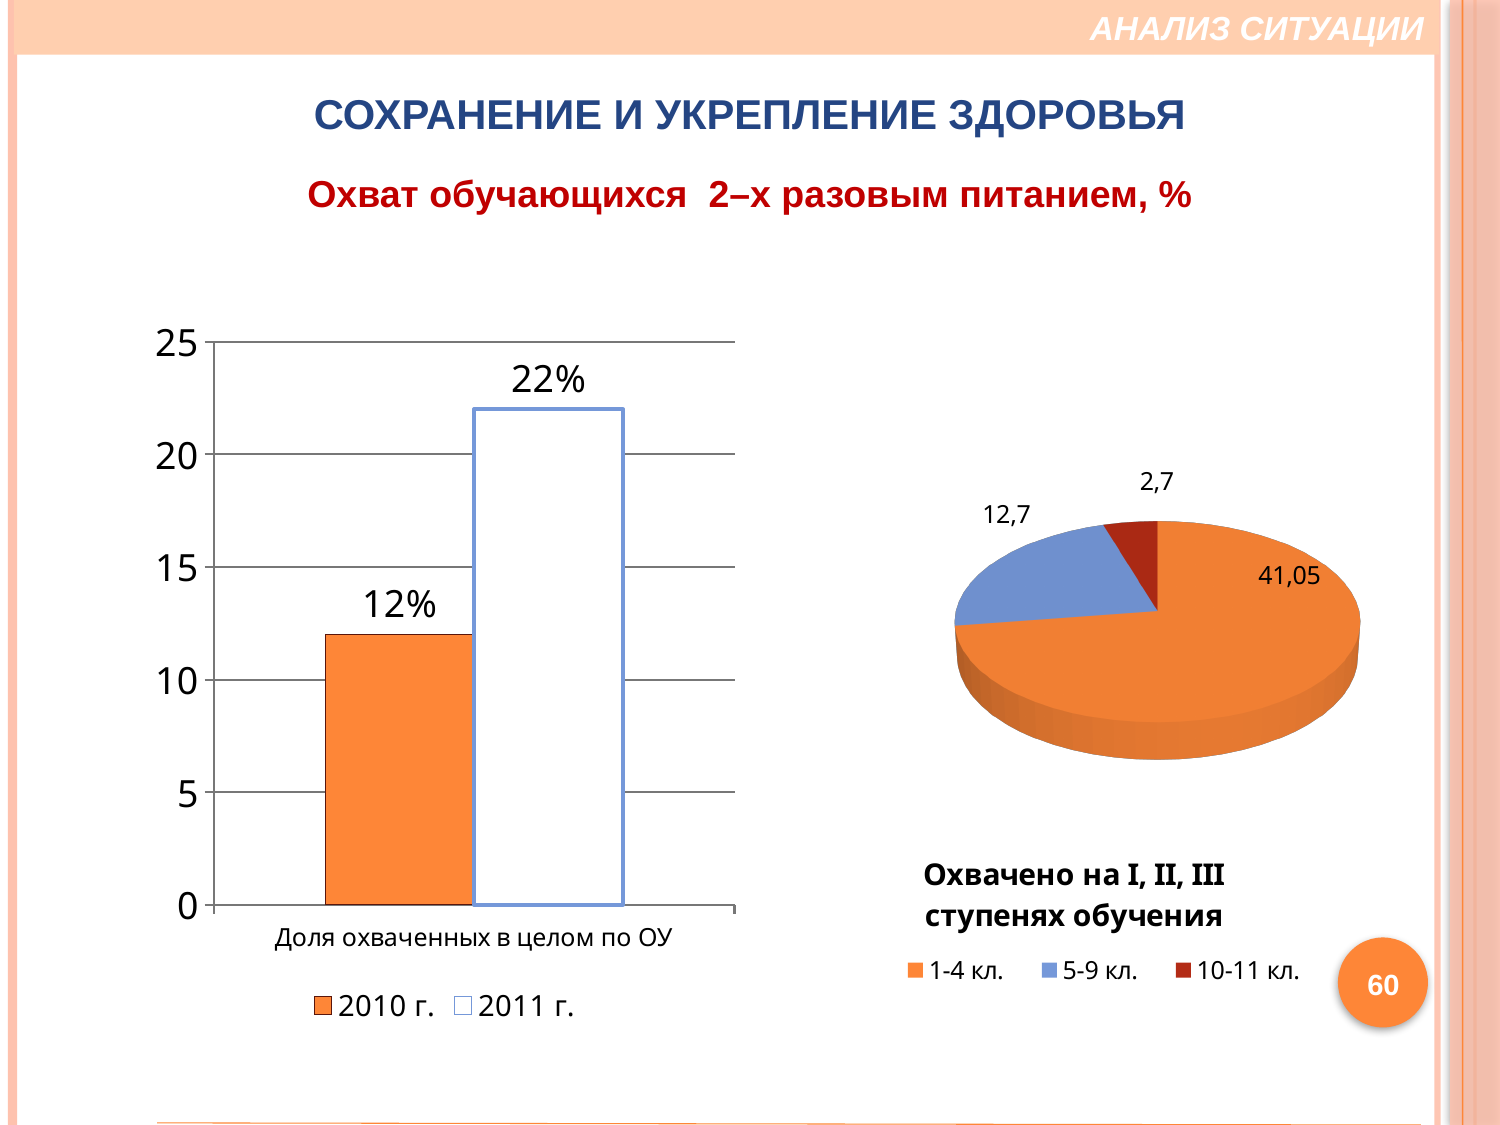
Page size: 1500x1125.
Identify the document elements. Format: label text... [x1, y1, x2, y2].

text_box Сохранение и укрепление здоровья [0, 74, 1500, 153]
chart [142, 301, 748, 1033]
text_box АНАЛИЗ СИТУАЦИИ [13, 0, 1439, 55]
chart [859, 269, 1430, 1083]
text_box Охват обучающихся 2–х разовым питанием, % [0, 162, 1500, 223]
